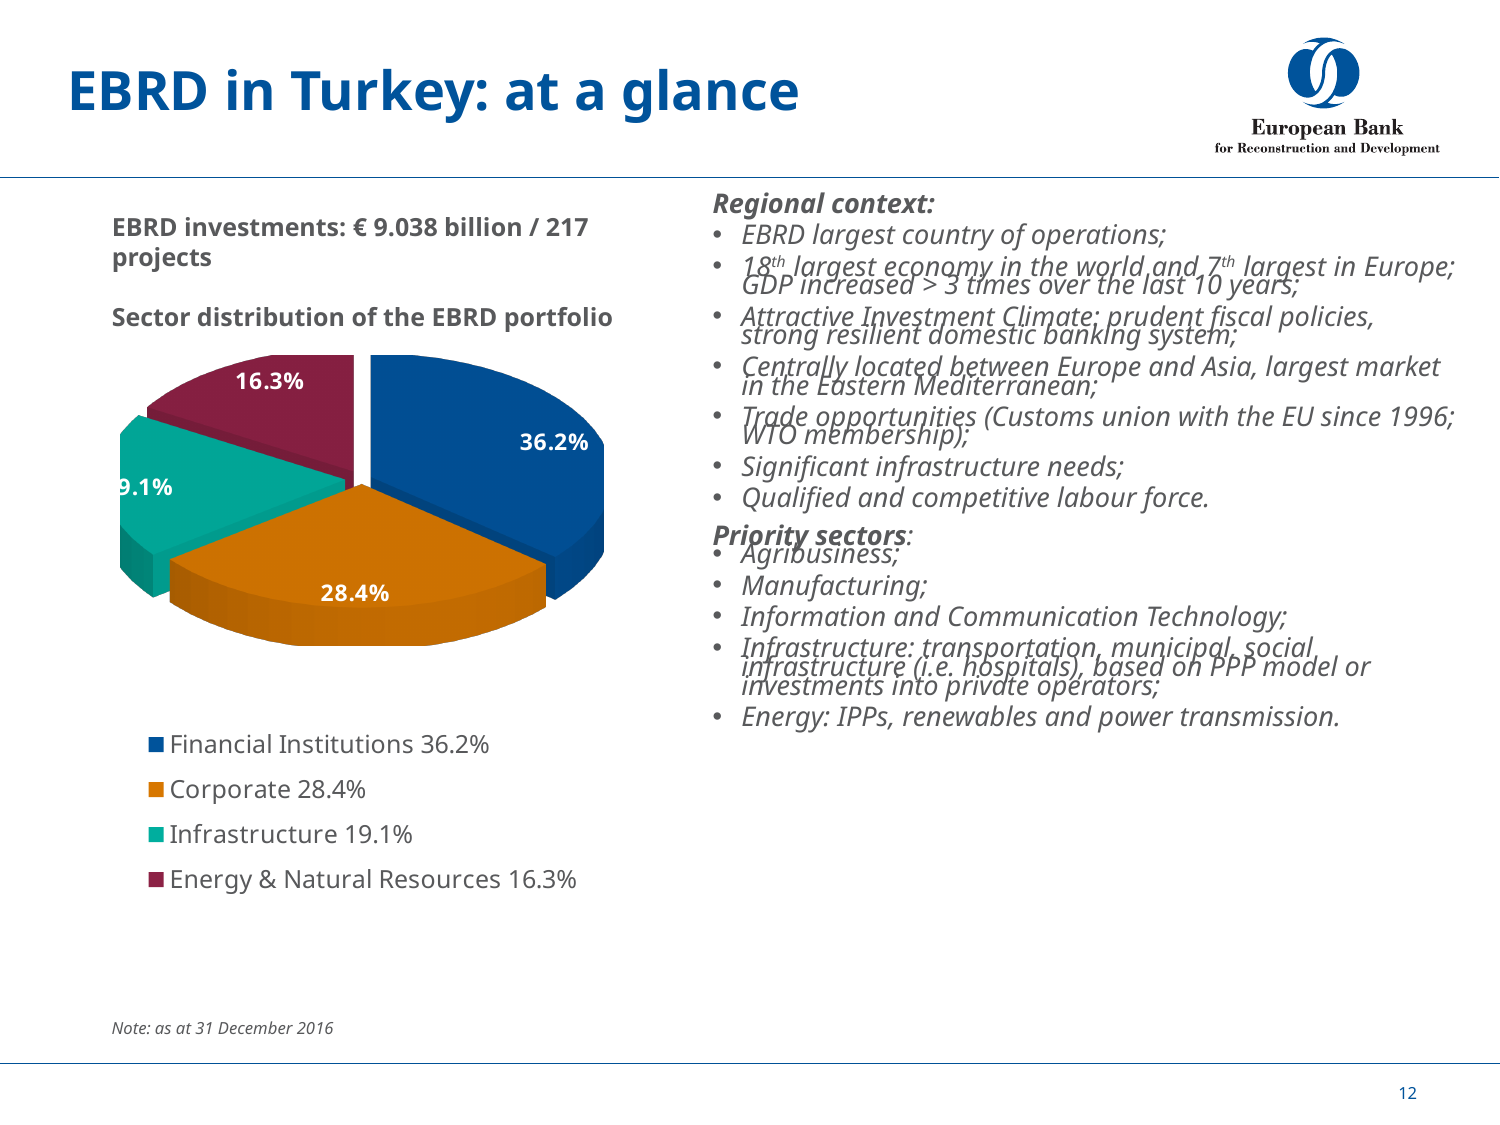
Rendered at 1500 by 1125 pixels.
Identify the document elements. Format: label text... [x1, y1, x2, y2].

list Regional context: EBRD largest country of operations; 18th largest economy in the world and 7th largest in Europe; GDP increased > 3 times over the last 10 years; Attractive Investment Climate: prudent fiscal policies, strong resilient domestic banking system; Centrally located between Europe and Asia, largest market in the Eastern Mediterranean; Trade opportunities (Customs union with the EU since 1996; WTO membership); Significant infrastructure needs; Qualified and competitive labour force. Priority sectors: Agribusiness; Manufacturing; Information and Communication Technology; Infrastructure: transportation, municipal, social infrastructure (i.e. hospitals), based on PPP model or investments into private operators; Energy: IPPs, renewables and power transmission. [712, 200, 1456, 940]
chart [74, 349, 654, 908]
text_box EBRD investments: € 9.038 billion / 217 projects Sector distribution of the EBRD portfolio [99, 200, 695, 313]
list Note: as at 31 December 2016 [111, 1019, 739, 1054]
slide_number 12 [1358, 1062, 1418, 1125]
title EBRD in Turkey: at a glance [67, 0, 1212, 178]
